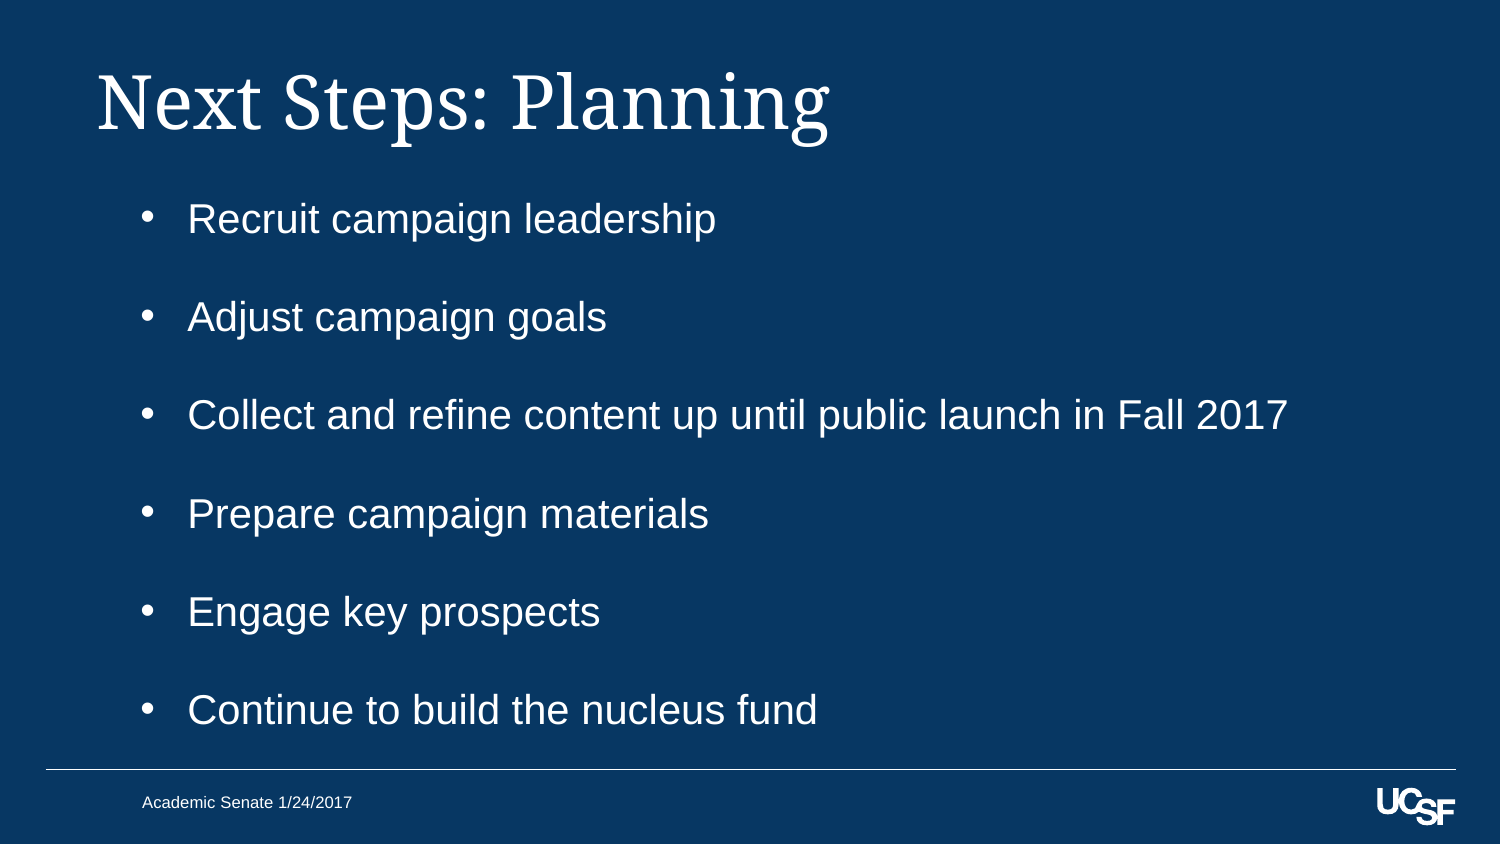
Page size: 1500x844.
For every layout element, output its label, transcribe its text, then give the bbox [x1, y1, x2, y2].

text_box Recruit campaign leadership Adjust campaign goals Collect and refine content up until public launch in Fall 2017 Prepare campaign materials Engage key prospects Continue to build the nucleus fund [125, 169, 1475, 844]
text_box Academic Senate 1/24/2017 [127, 784, 368, 839]
title Next Steps: Planning [62, 39, 1350, 155]
